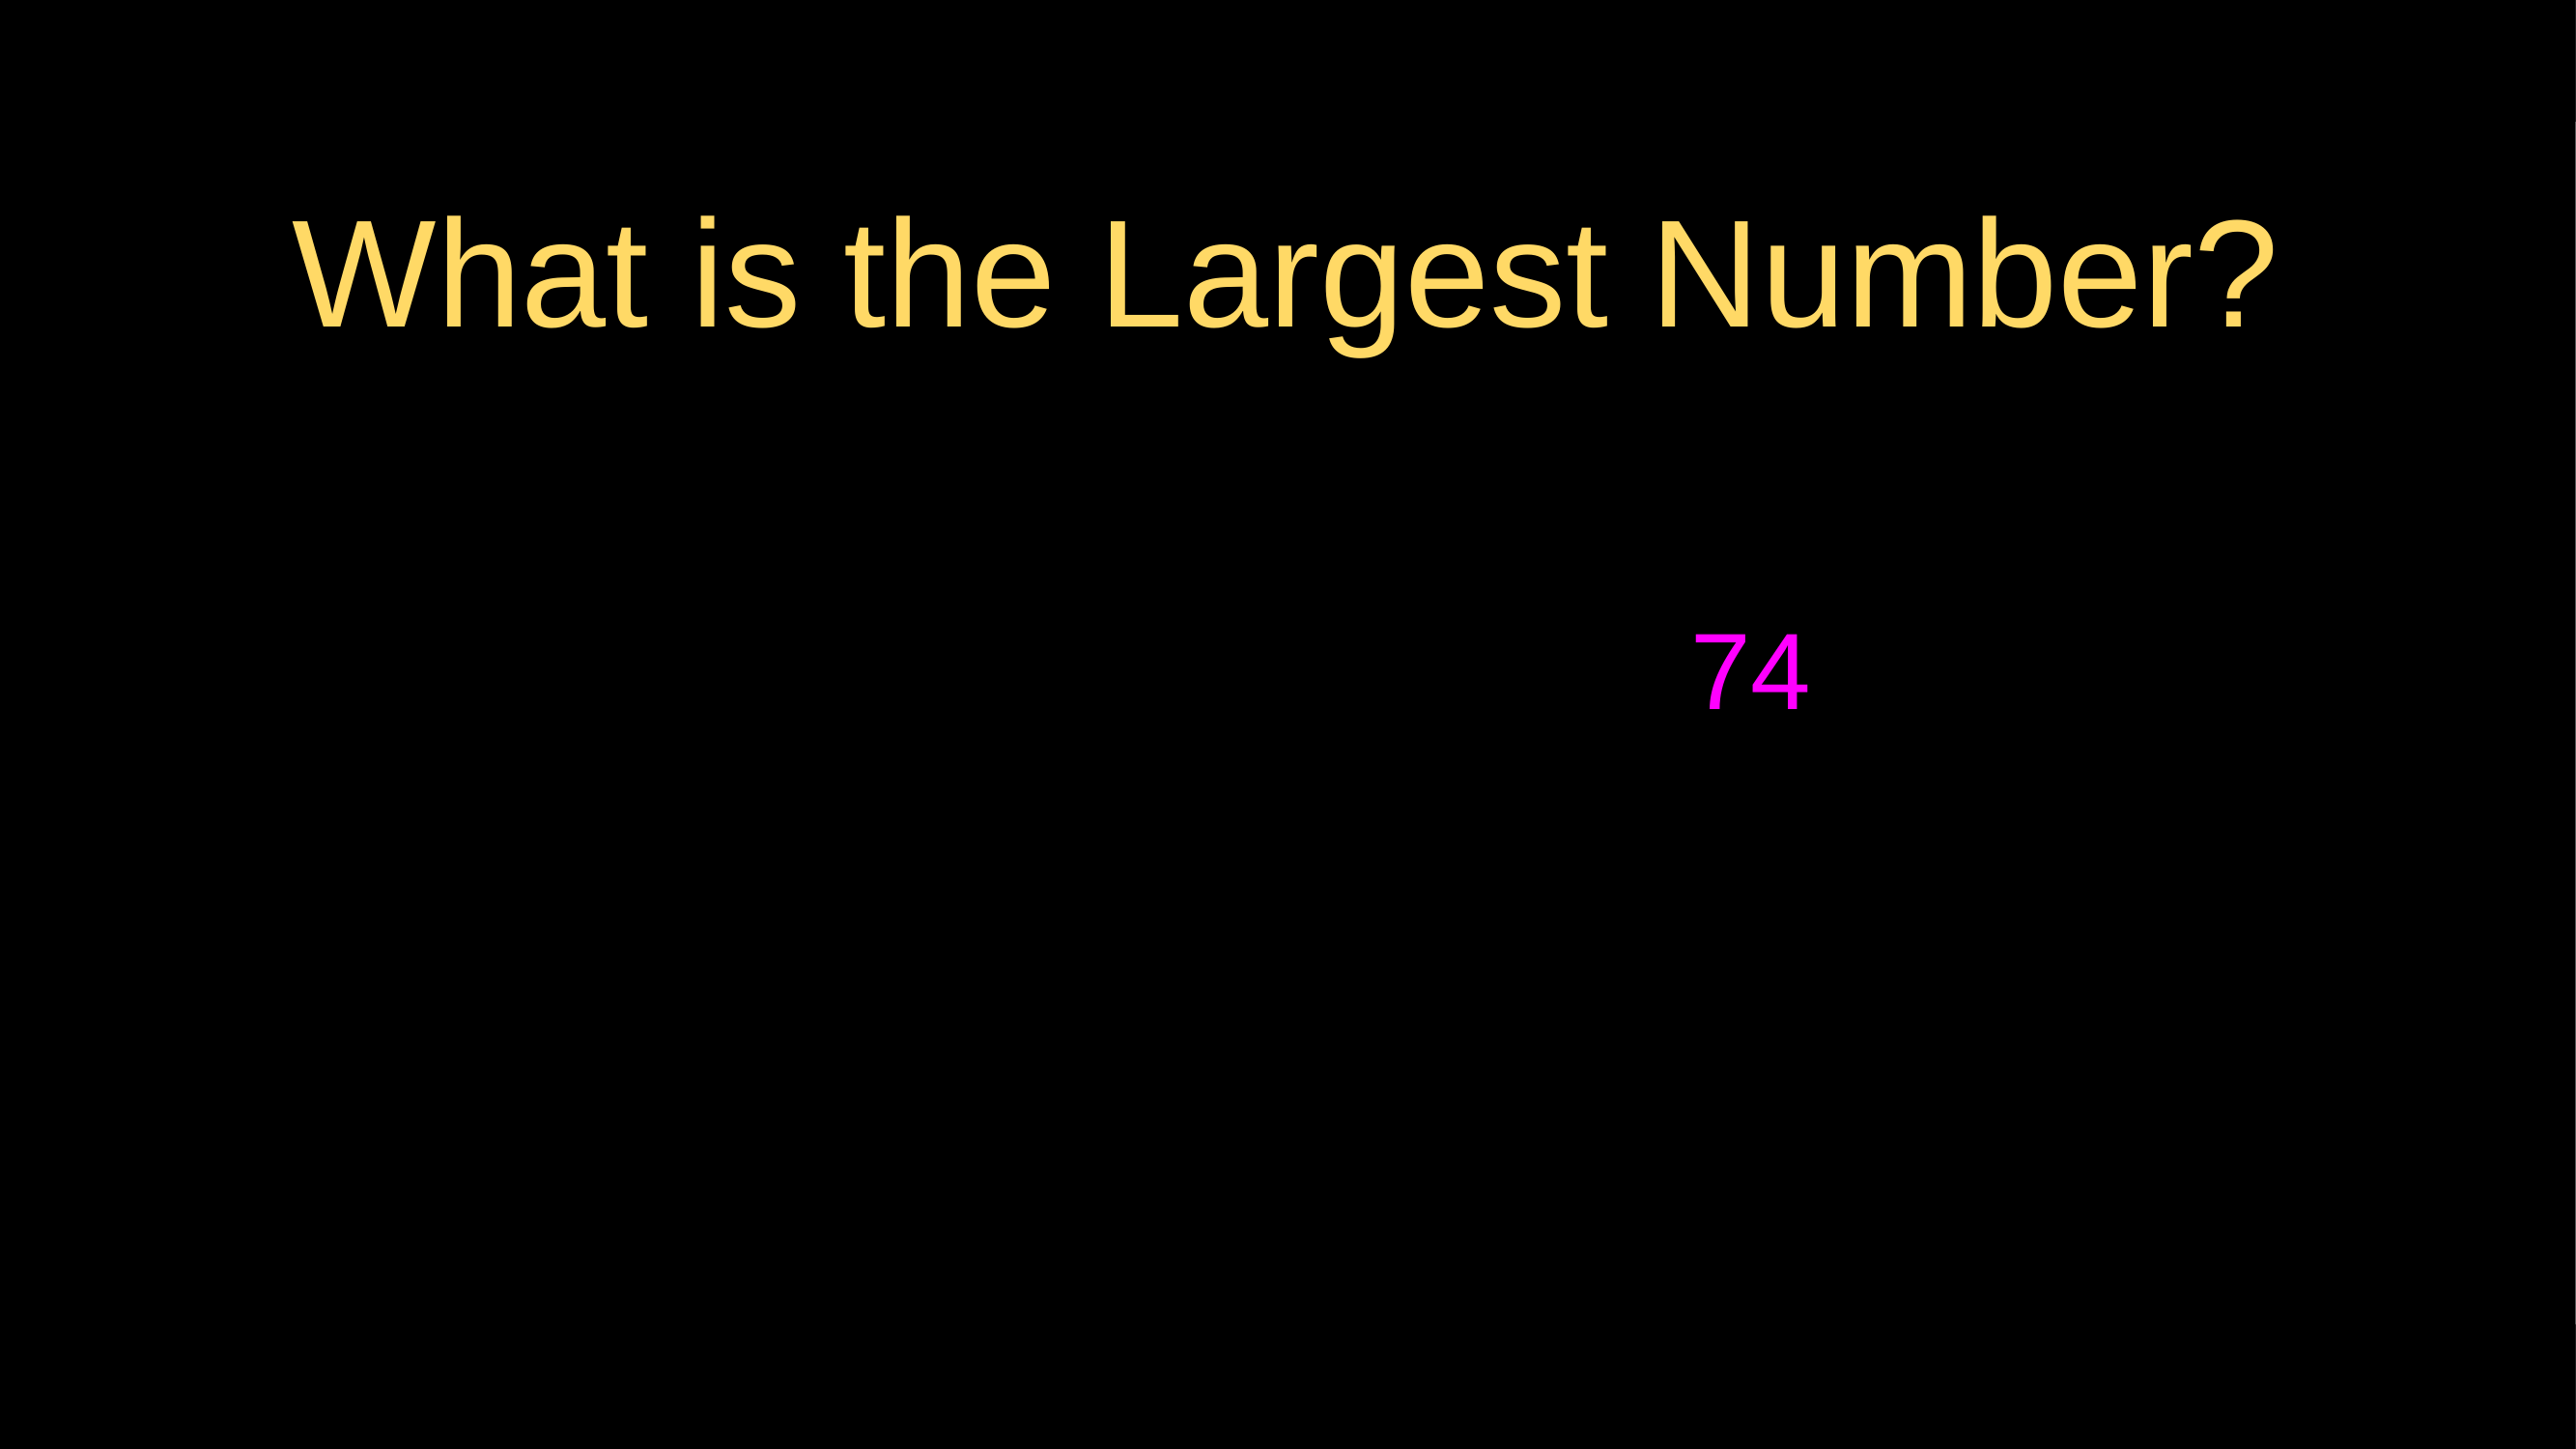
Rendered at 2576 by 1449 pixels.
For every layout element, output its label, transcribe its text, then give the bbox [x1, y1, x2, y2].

title What is the Largest Number? [183, 129, 2391, 403]
text_box 74 [1690, 572, 1851, 759]
